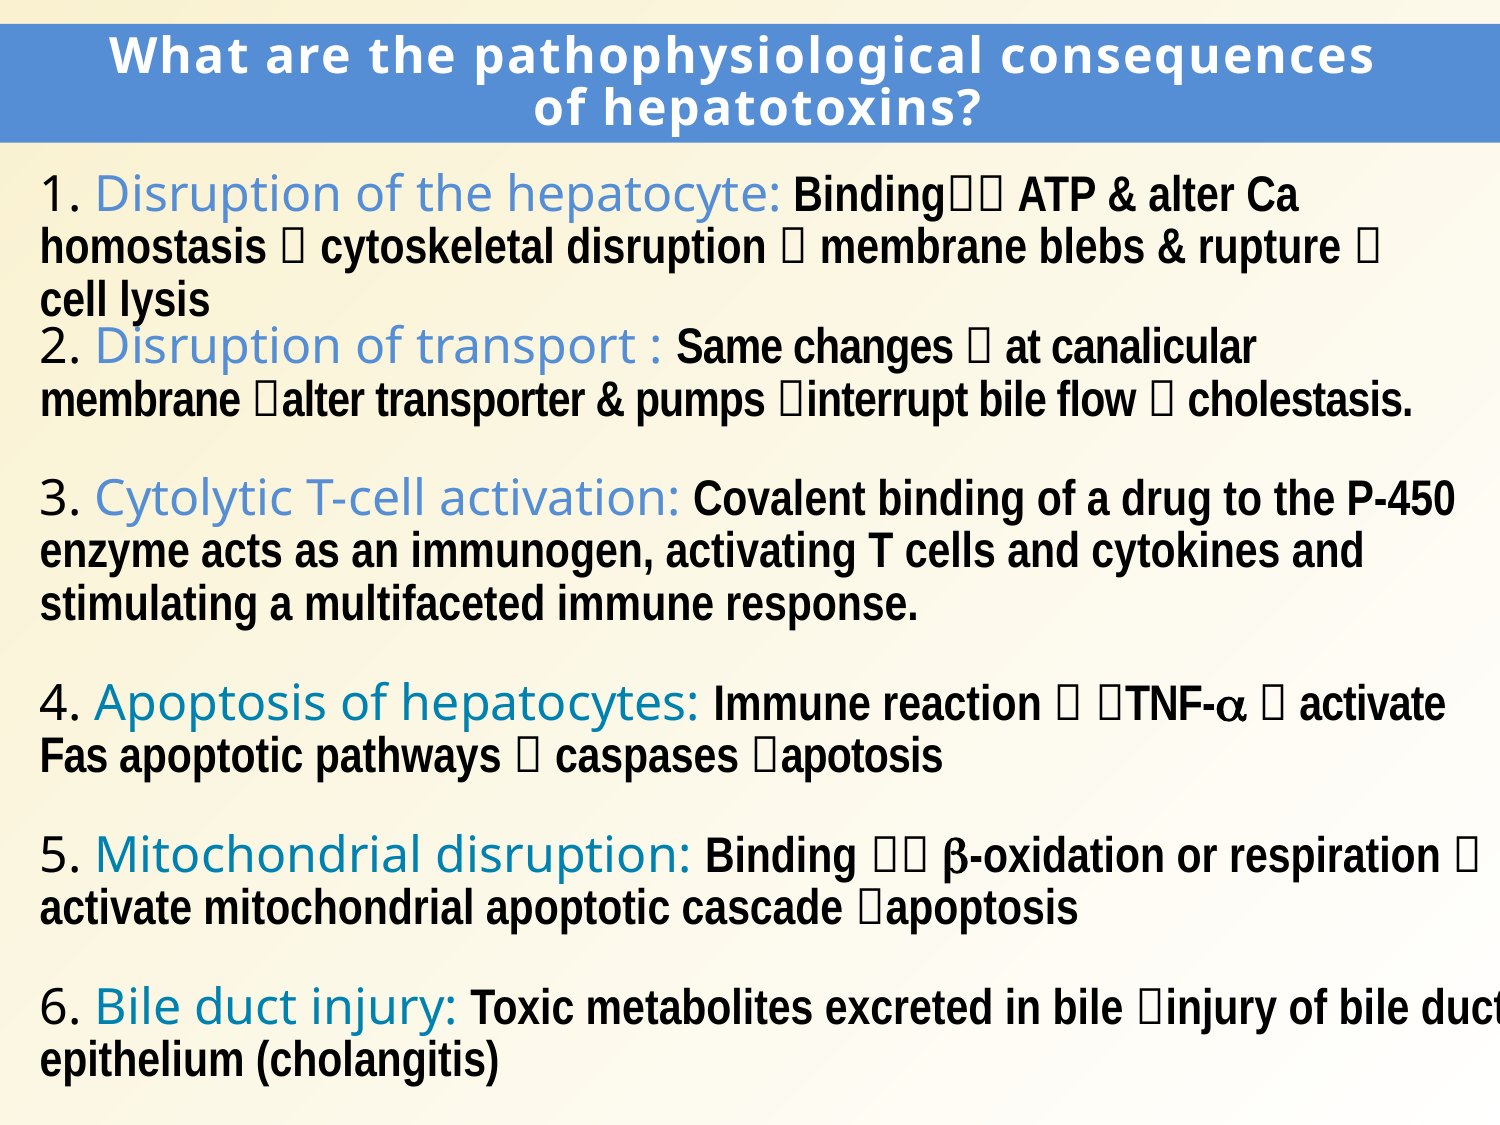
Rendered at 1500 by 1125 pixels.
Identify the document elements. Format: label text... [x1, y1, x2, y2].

text_box What are the pathophysiological consequences of hepatotoxins? [0, 23, 1500, 143]
text_box 1. Disruption of the hepatocyte: Binding ATP & alter Ca homostasis  cytoskeletal disruption  membrane blebs & rupture  cell lysis [24, 162, 1450, 314]
text_box 3. Cytolytic T-cell activation: Covalent binding of a drug to the P-450 enzyme acts as an immunogen, activating T cells and cytokines and stimulating a multifaceted immune response. [24, 466, 1500, 638]
text_box 2. Disruption of transport : Same changes  at canalicular membrane alter transporter & pumps interrupt bile flow  cholestasis. [24, 314, 1475, 434]
text_box 6. Bile duct injury: Toxic metabolites excreted in bile injury of bile duct epithelium (cholangitis) [24, 974, 1500, 1094]
text_box 5. Mitochondrial disruption: Binding  b-oxidation or respiration  activate mitochondrial apoptotic cascade apoptosis [24, 822, 1500, 942]
text_box 4. Apoptosis of hepatocytes: Immune reaction  TNF-a  activate Fas apoptotic pathways  caspases apotosis [24, 670, 1500, 790]
